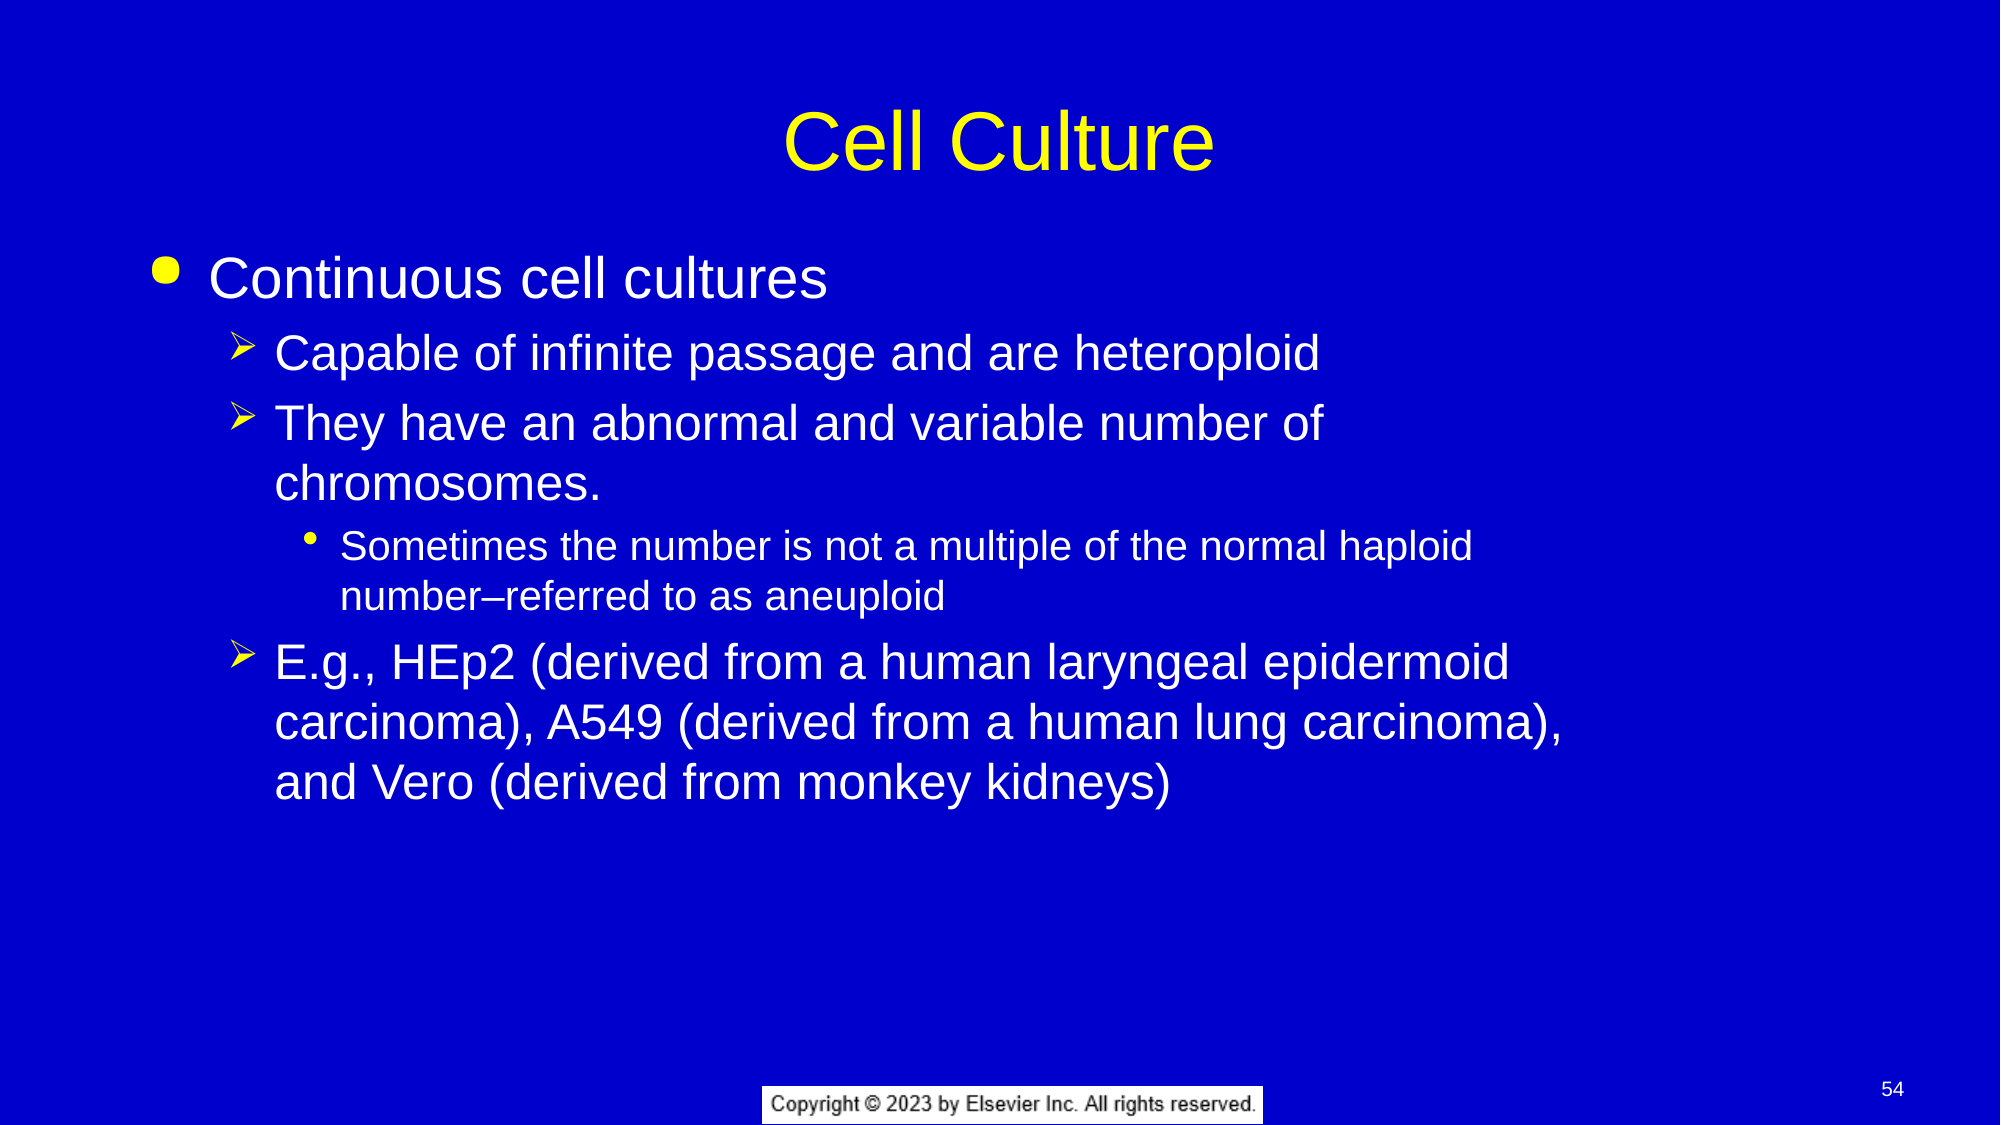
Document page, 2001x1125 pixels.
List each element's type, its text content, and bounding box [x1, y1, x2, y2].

list Continuous cell cultures Capable of infinite passage and are heteroploid They have an abnormal and variable number of chromosomes. Sometimes the number is not a multiple of the normal haploid number–referred to as aneuploid E.g., HEp2 (derived from a human laryngeal epidermoid carcinoma), A549 (derived from a human lung carcinoma), and Vero (derived from monkey kidneys) [136, 232, 1652, 977]
title Cell Culture [149, 37, 1851, 238]
picture [762, 1086, 1263, 1124]
